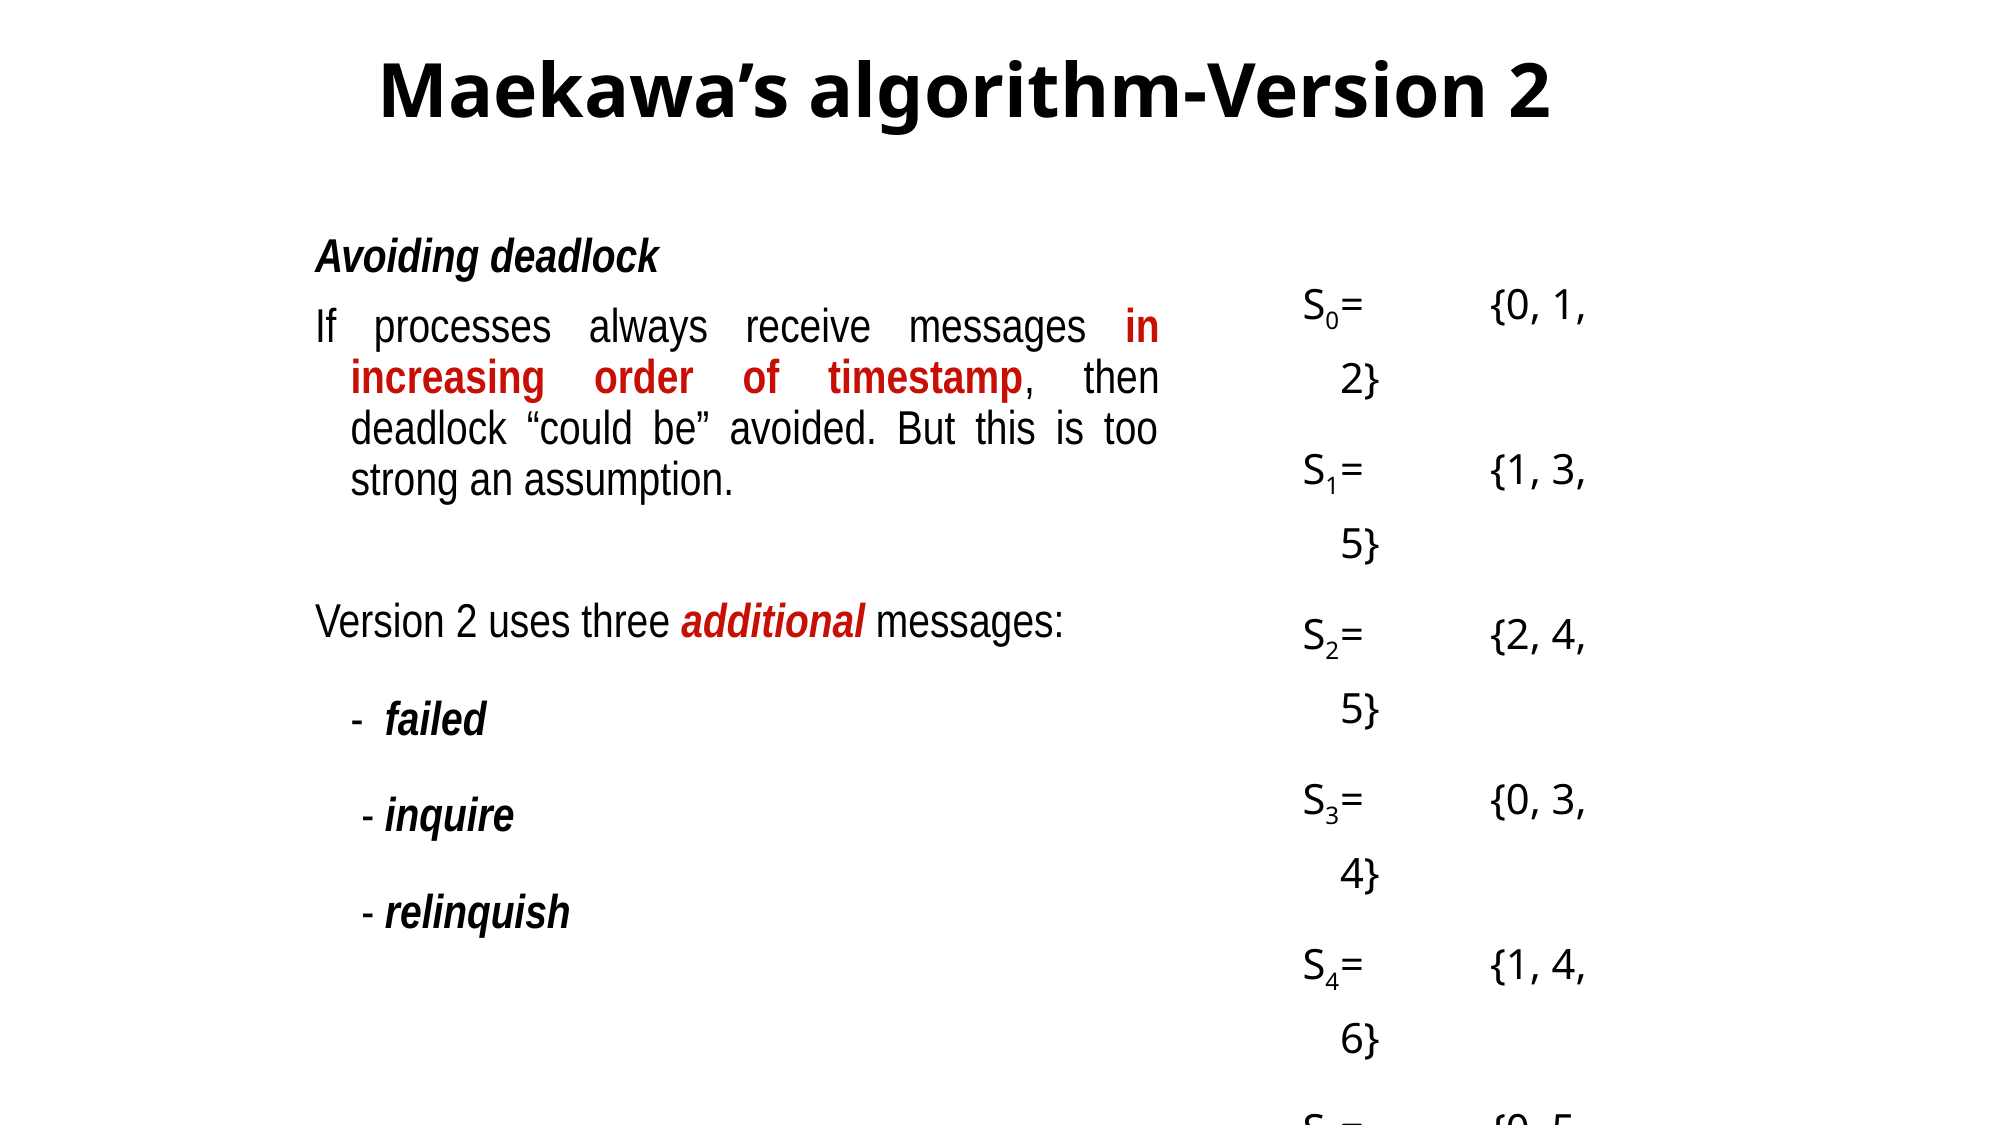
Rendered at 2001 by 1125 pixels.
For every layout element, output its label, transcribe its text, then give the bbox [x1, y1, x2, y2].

list S0 = {0, 1, 2} S1 = {1, 3, 5} S2 = {2, 4, 5} S3 = {0, 3, 4} S4 = {1, 4, 6} S5 = {0, 5, 6} S6 = {2, 3, 6} [1287, 249, 1628, 925]
title Maekawa’s algorithm-Version 2 [362, 0, 1638, 188]
list Avoiding deadlock If processes always receive messages in increasing order of timestamp, then deadlock “could be” avoided. But this is too strong an assumption. Version 2 uses three additional messages: - failed - inquire - relinquish [300, 200, 1175, 950]
